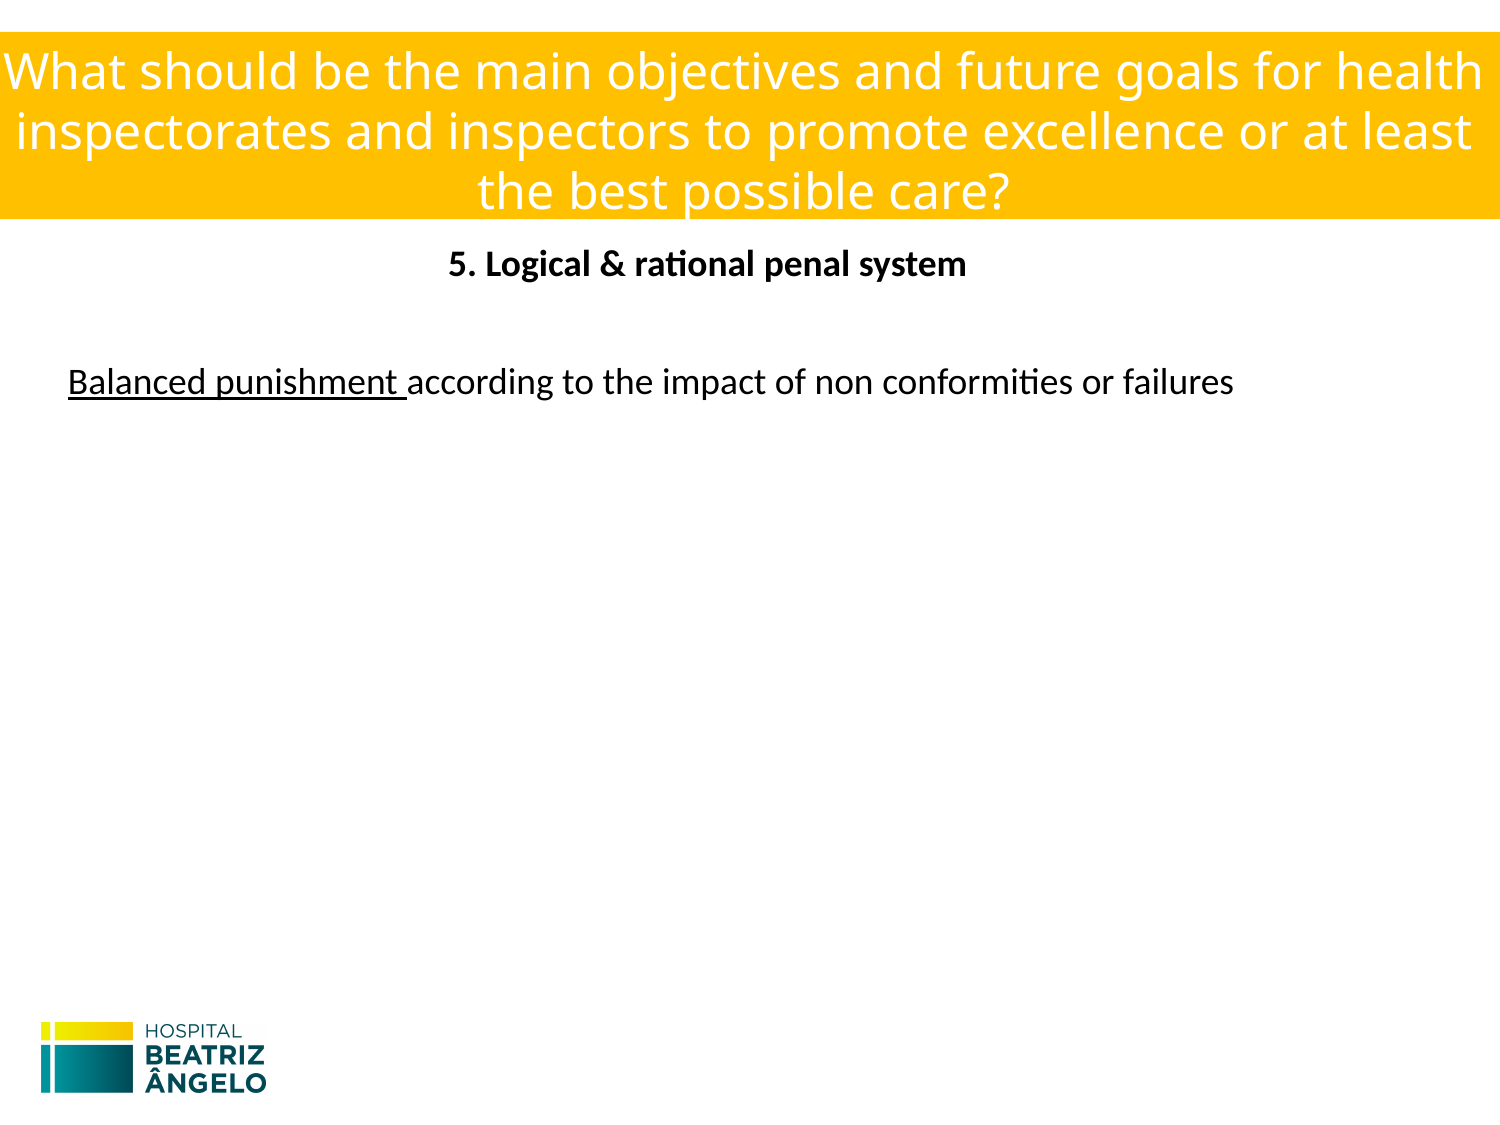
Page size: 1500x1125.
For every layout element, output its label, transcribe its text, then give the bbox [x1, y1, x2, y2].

text_box What should be the main objectives and future goals for health inspectorates and inspectors to promote excellence or at least the best possible care? [0, 31, 1500, 220]
picture [40, 1022, 266, 1093]
text_box 5. Logical & rational penal system [433, 231, 983, 292]
text_box Balanced punishment according to the impact of non conformities or failures [53, 349, 1436, 500]
